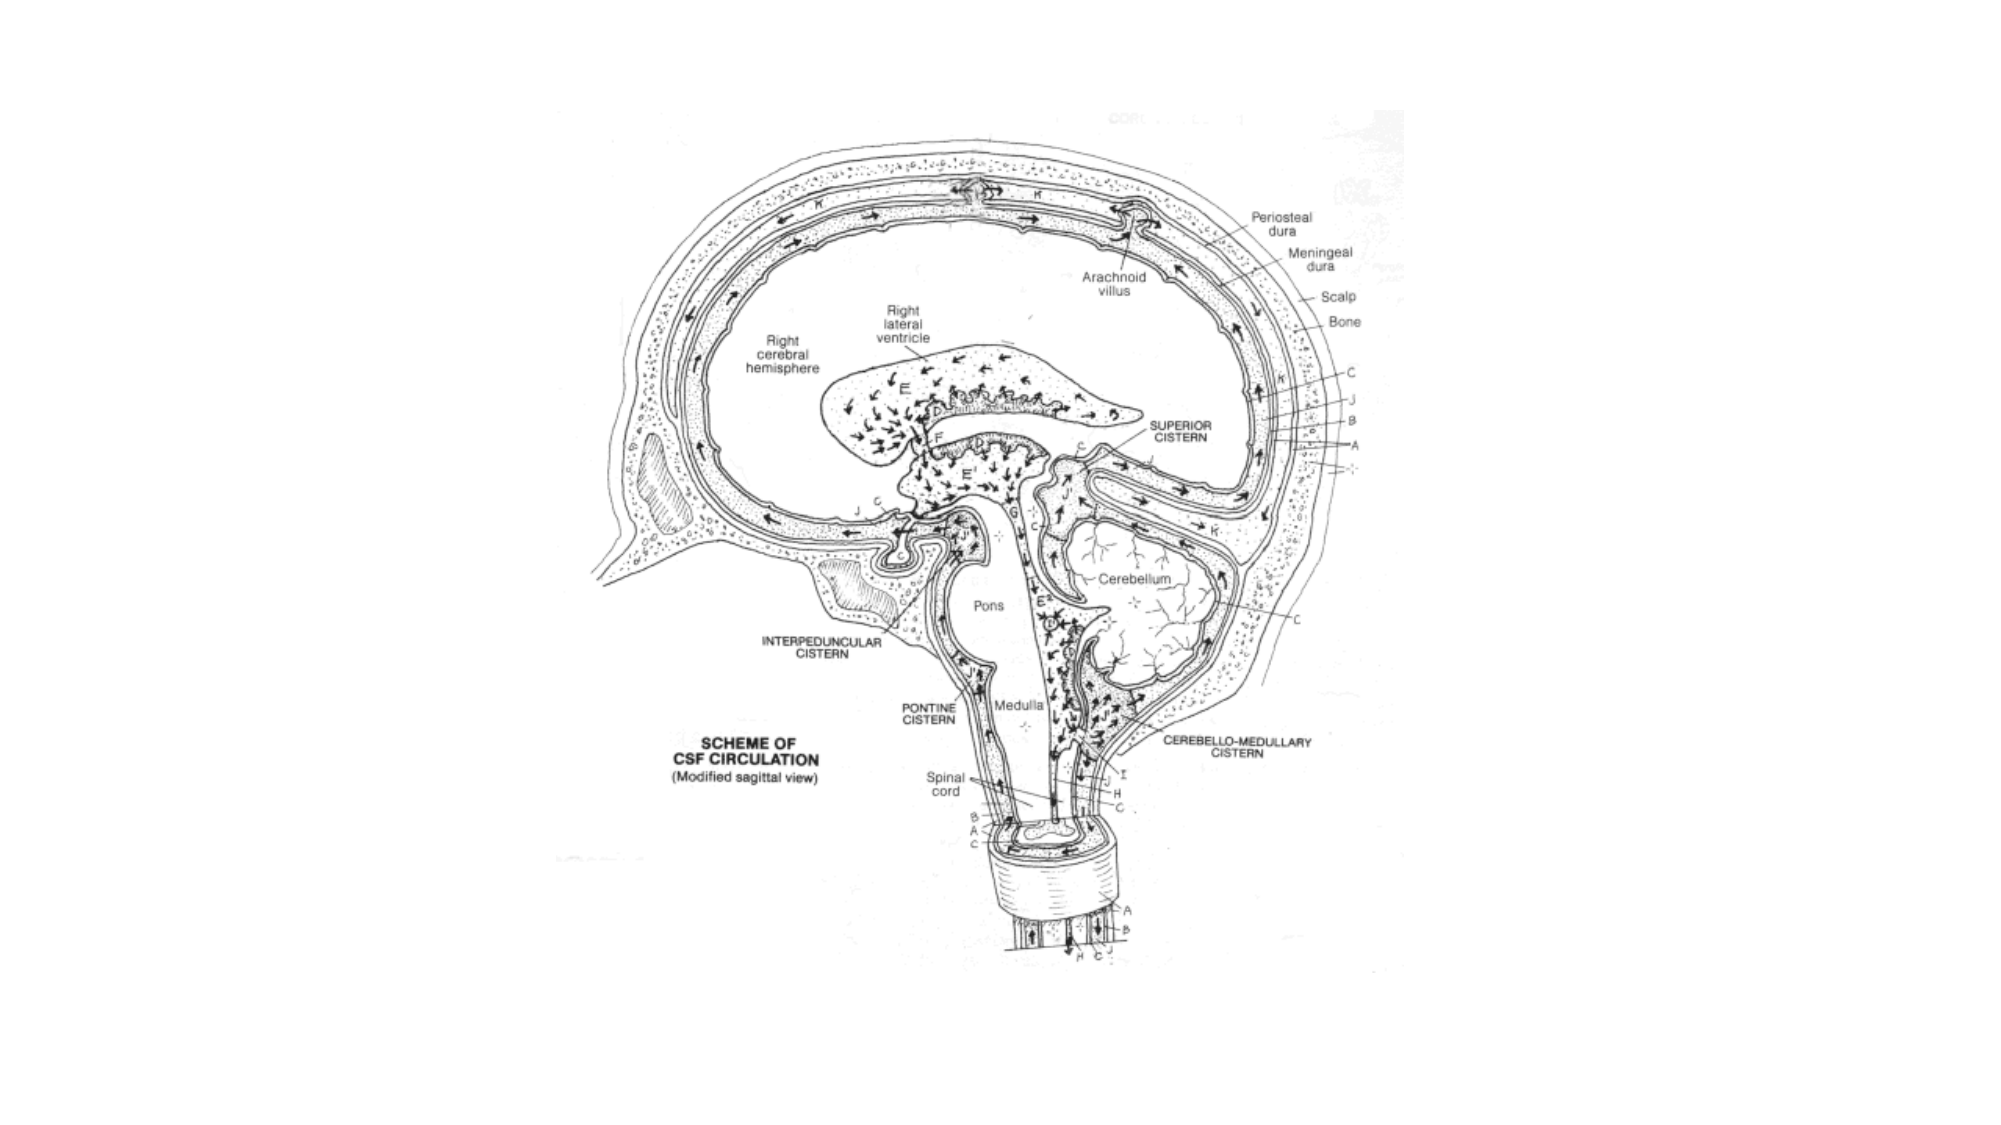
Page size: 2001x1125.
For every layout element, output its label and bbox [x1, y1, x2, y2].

picture [556, 110, 1404, 974]
